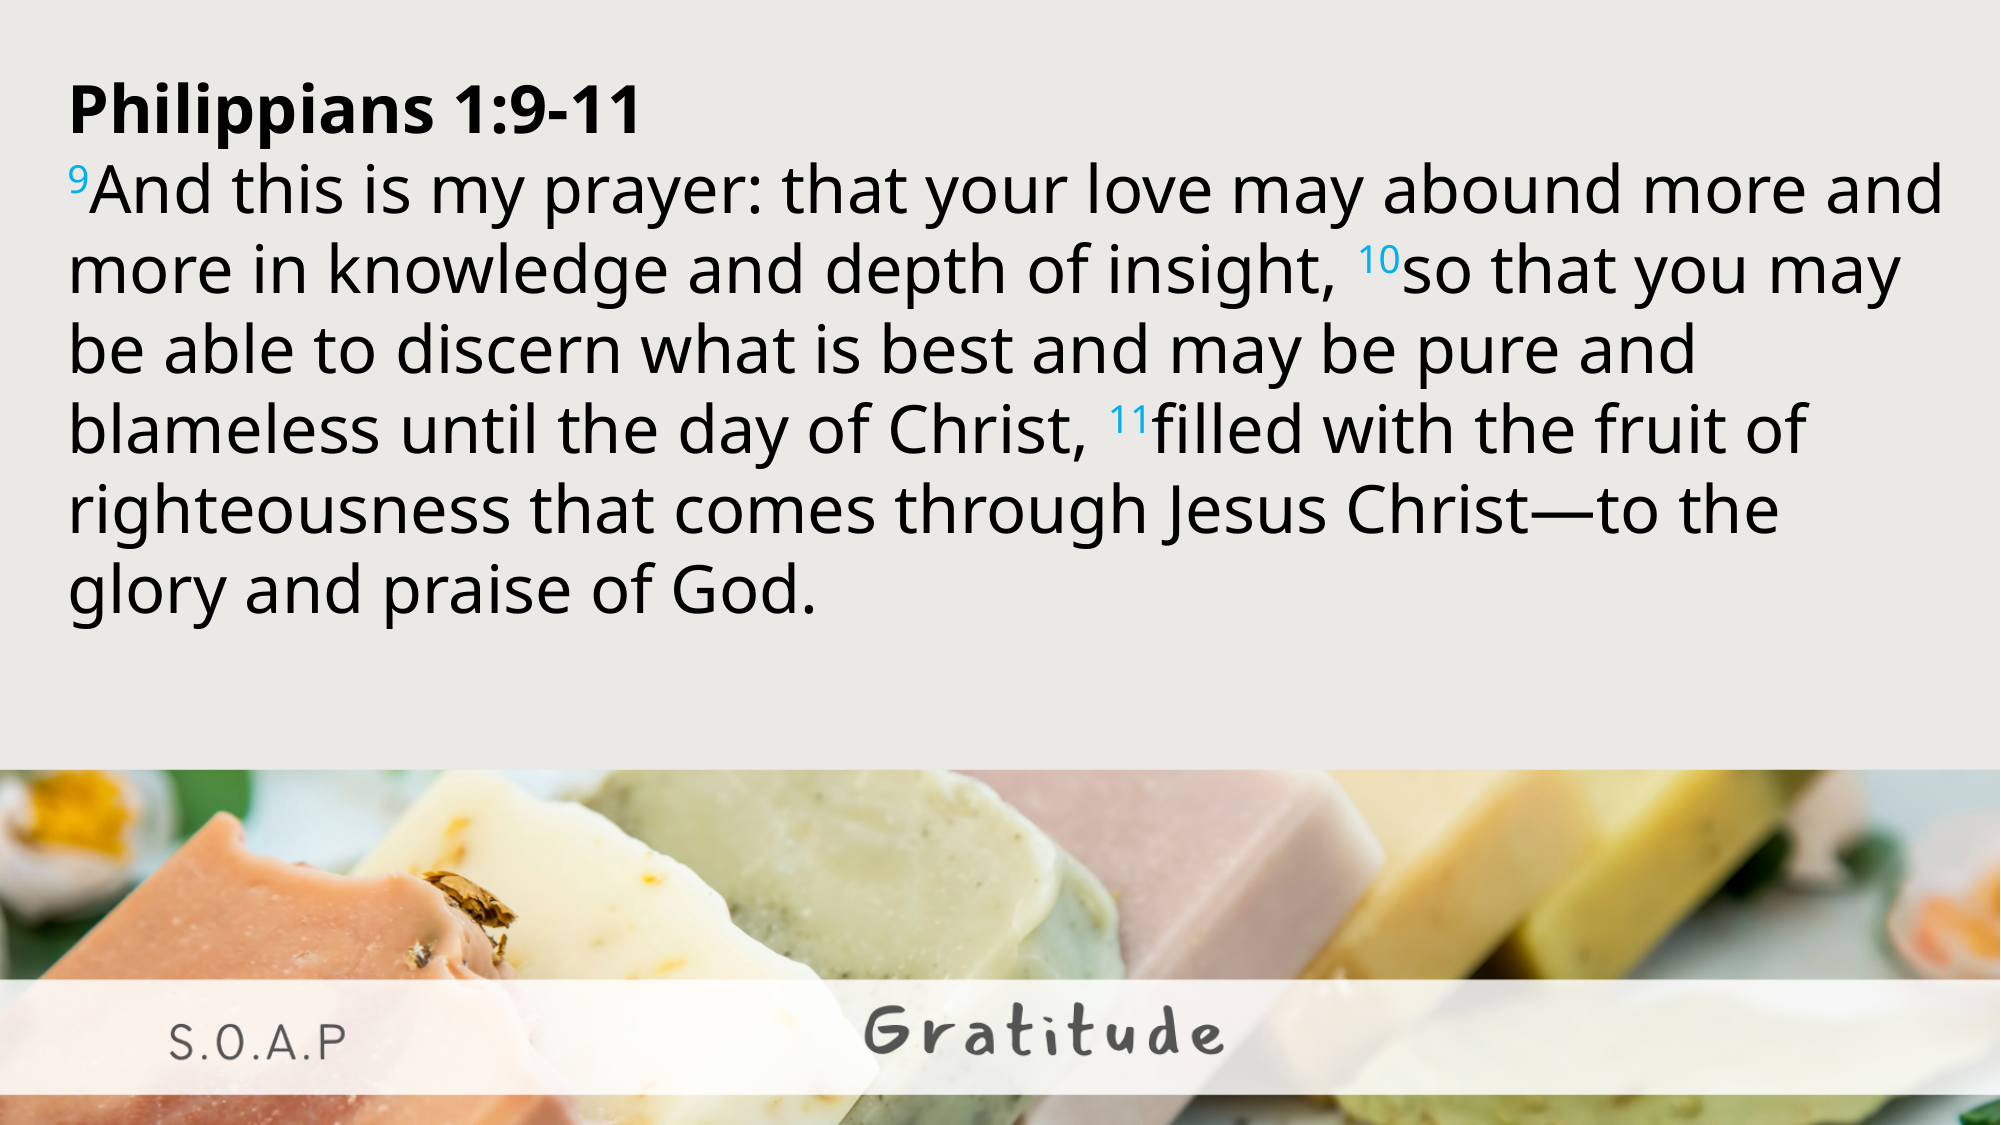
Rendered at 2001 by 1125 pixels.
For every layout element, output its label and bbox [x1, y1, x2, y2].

list [0, 0, 2000, 1125]
